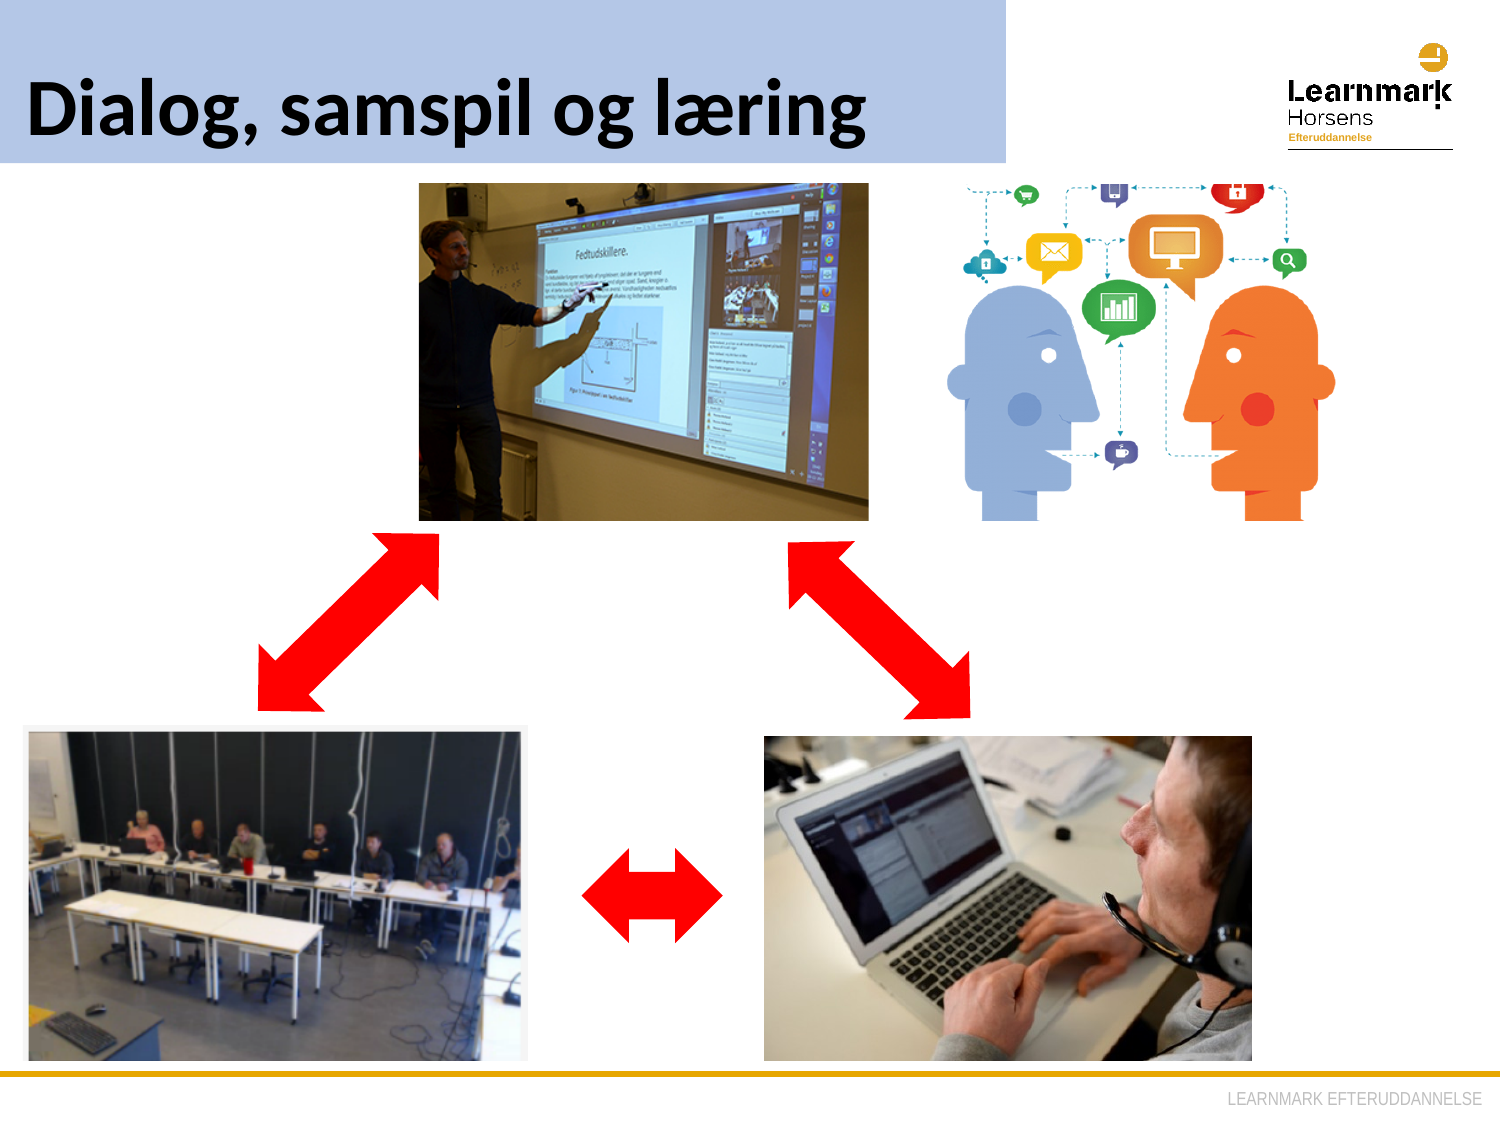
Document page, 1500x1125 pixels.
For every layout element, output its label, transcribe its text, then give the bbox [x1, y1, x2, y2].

text_box [580, 845, 725, 946]
text_box Dialog, samspil og læring [0, 0, 1006, 164]
picture [22, 725, 528, 1061]
text_box [786, 540, 972, 721]
text_box [256, 531, 441, 713]
picture [764, 736, 1252, 1061]
picture [929, 183, 1345, 521]
picture [418, 183, 869, 521]
picture [1287, 41, 1453, 127]
